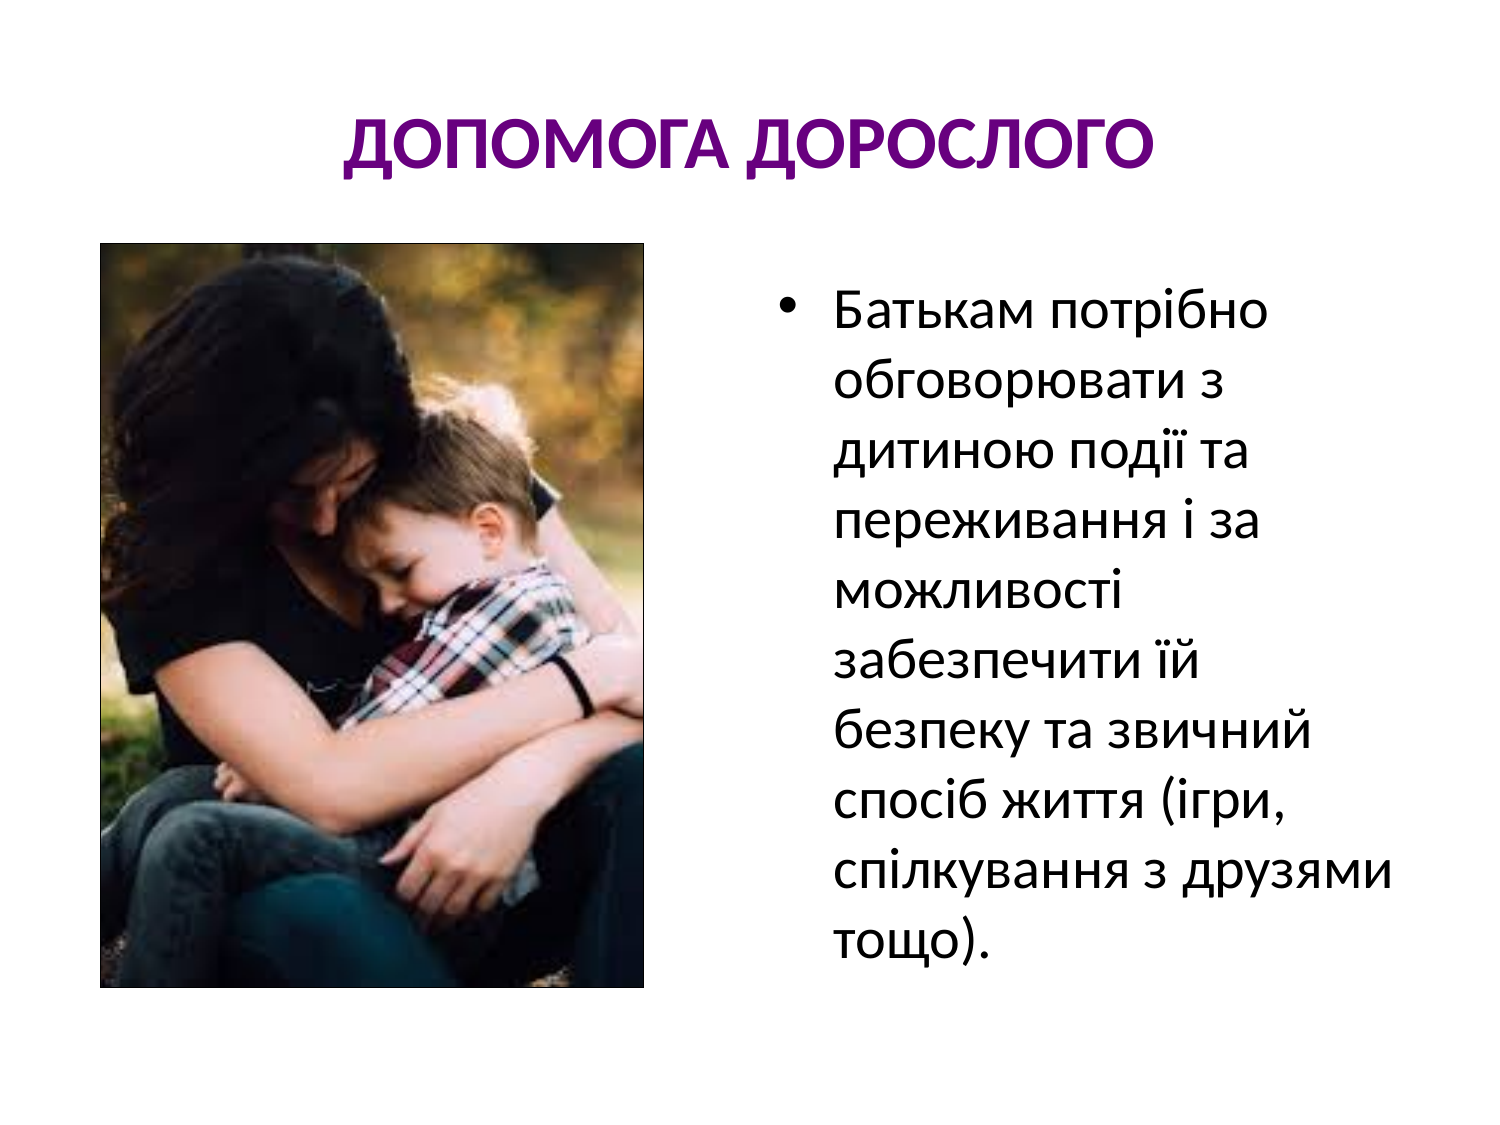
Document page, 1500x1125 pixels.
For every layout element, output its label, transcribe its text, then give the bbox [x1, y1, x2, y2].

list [100, 243, 644, 988]
list Батькам потрібно обговорювати з дитиною події та переживання і за можливості забезпечити їй безпеку та звичний спосіб життя (ігри, спілкування з друзями тощо). [762, 262, 1425, 1005]
title Допомога дорослого [75, 45, 1425, 233]
